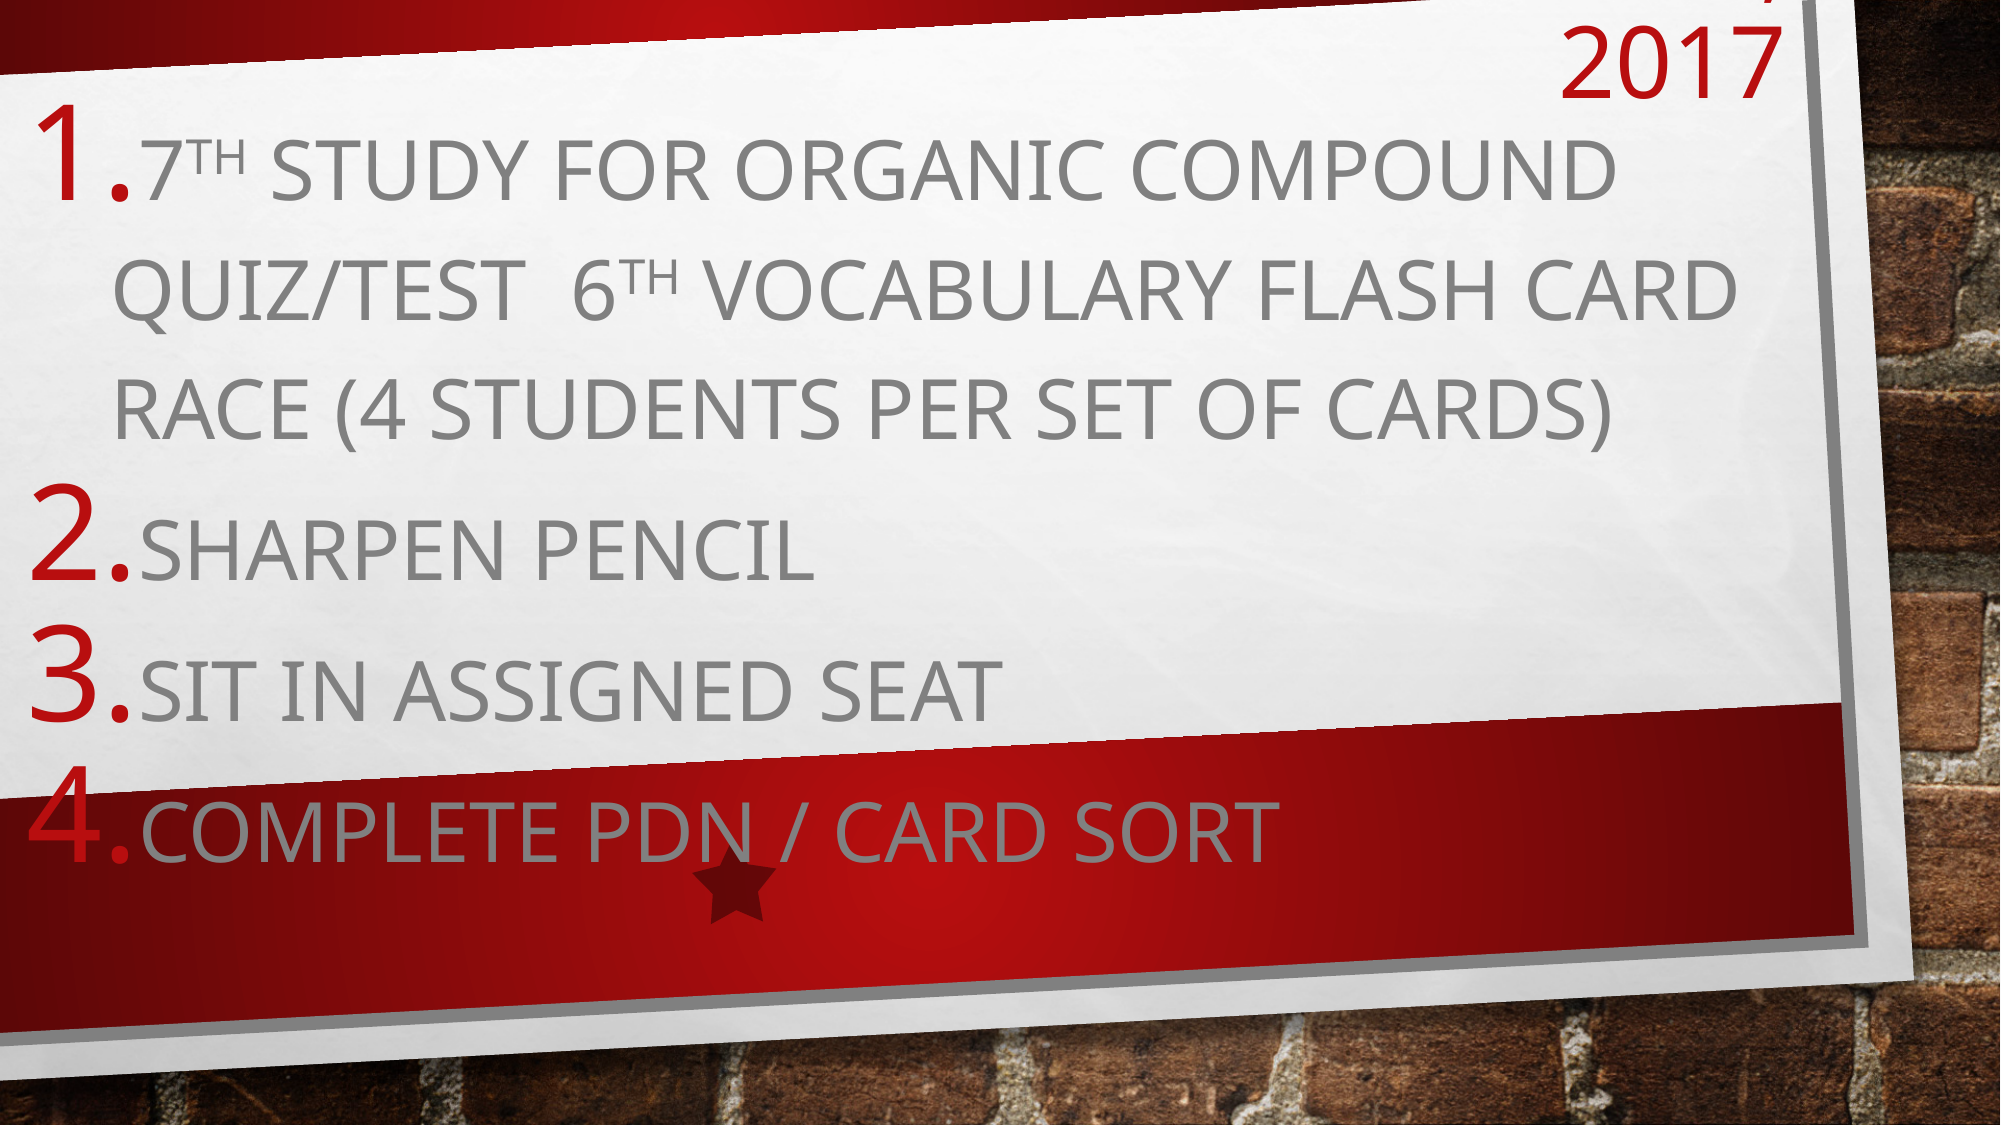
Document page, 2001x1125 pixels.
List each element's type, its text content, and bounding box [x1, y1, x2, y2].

subtitle 7th Study for Organic Compound Quiz/Test 6th Vocabulary Flash Card Race (4 students per set of cards) Sharpen Pencil Sit in Assigned Seat Complete PDN / Card Sort [11, 89, 1823, 966]
title September 8, 2017 [940, 0, 1803, 89]
picture [0, 0, 2000, 1125]
